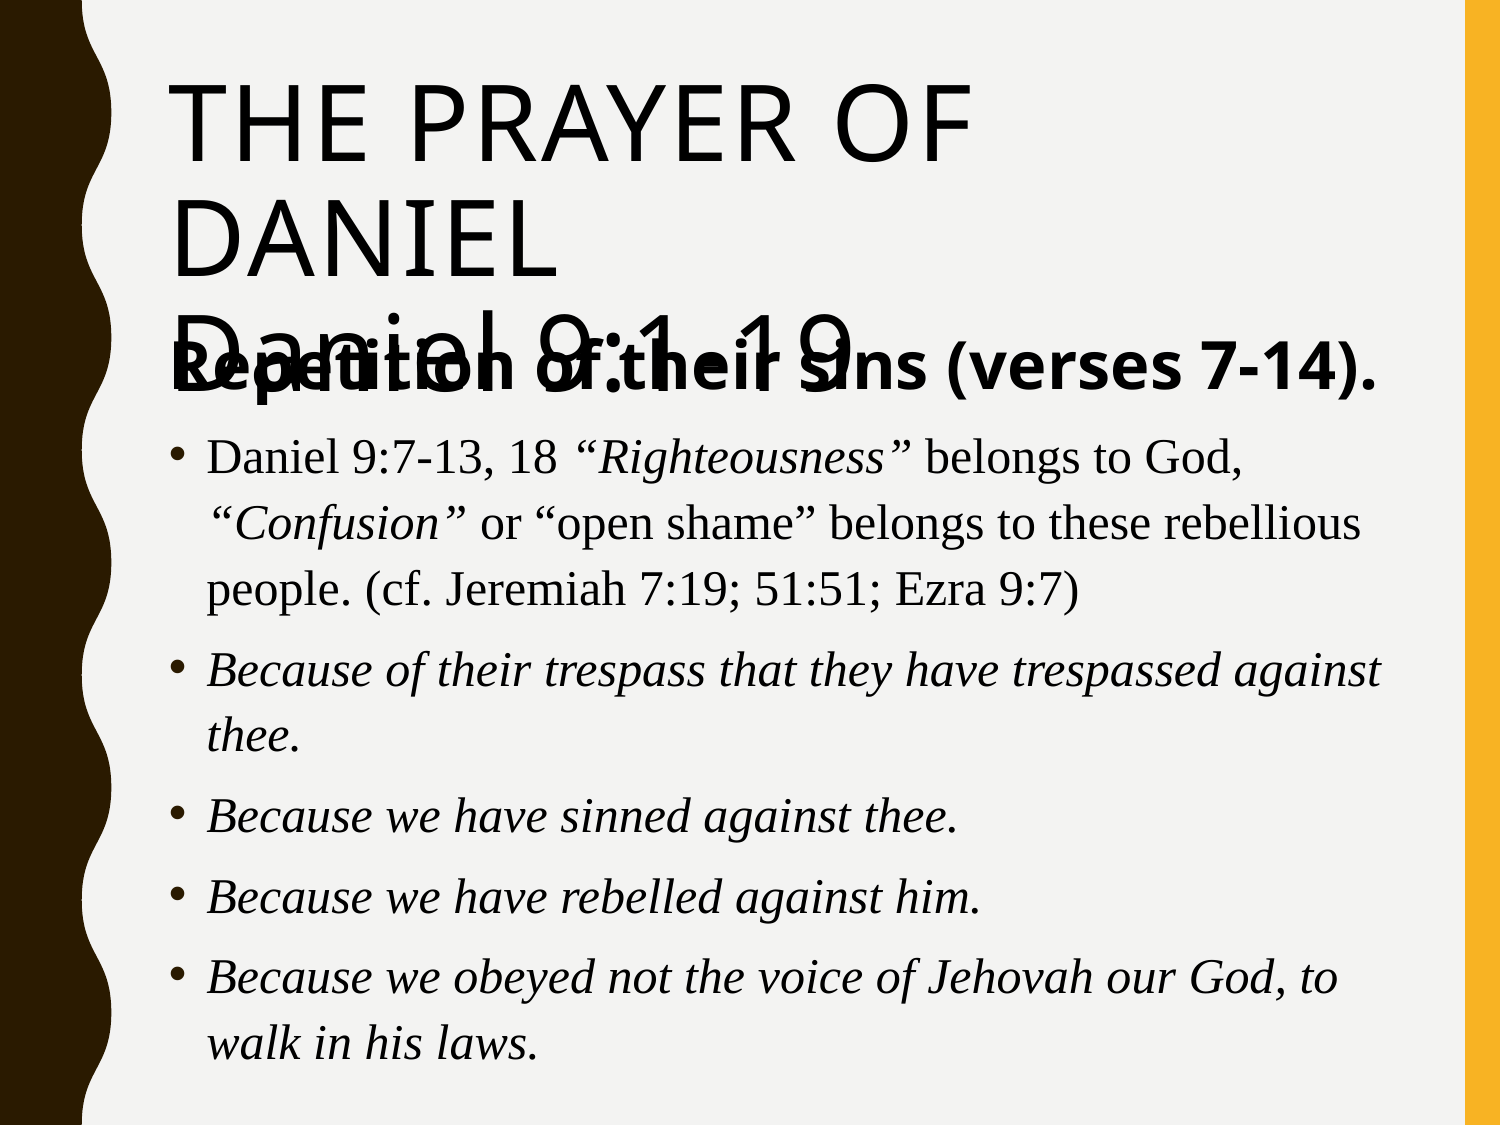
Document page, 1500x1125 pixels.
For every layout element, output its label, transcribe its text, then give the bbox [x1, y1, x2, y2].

title The Prayer Of Daniel Daniel 9:1-19 [154, 62, 1407, 422]
list Repetition of their sins (verses 7-14). Daniel 9:7-13, 18 “Righteousness” belongs to God, “Confusion” or “open shame” belongs to these rebellious people. (cf. Jeremiah 7:19; 51:51; Ezra 9:7) Because of their trespass that they have trespassed against thee. Because we have sinned against thee. Because we have rebelled against him. Because we obeyed not the voice of Jehovah our God, to walk in his laws. [154, 307, 1455, 1078]
